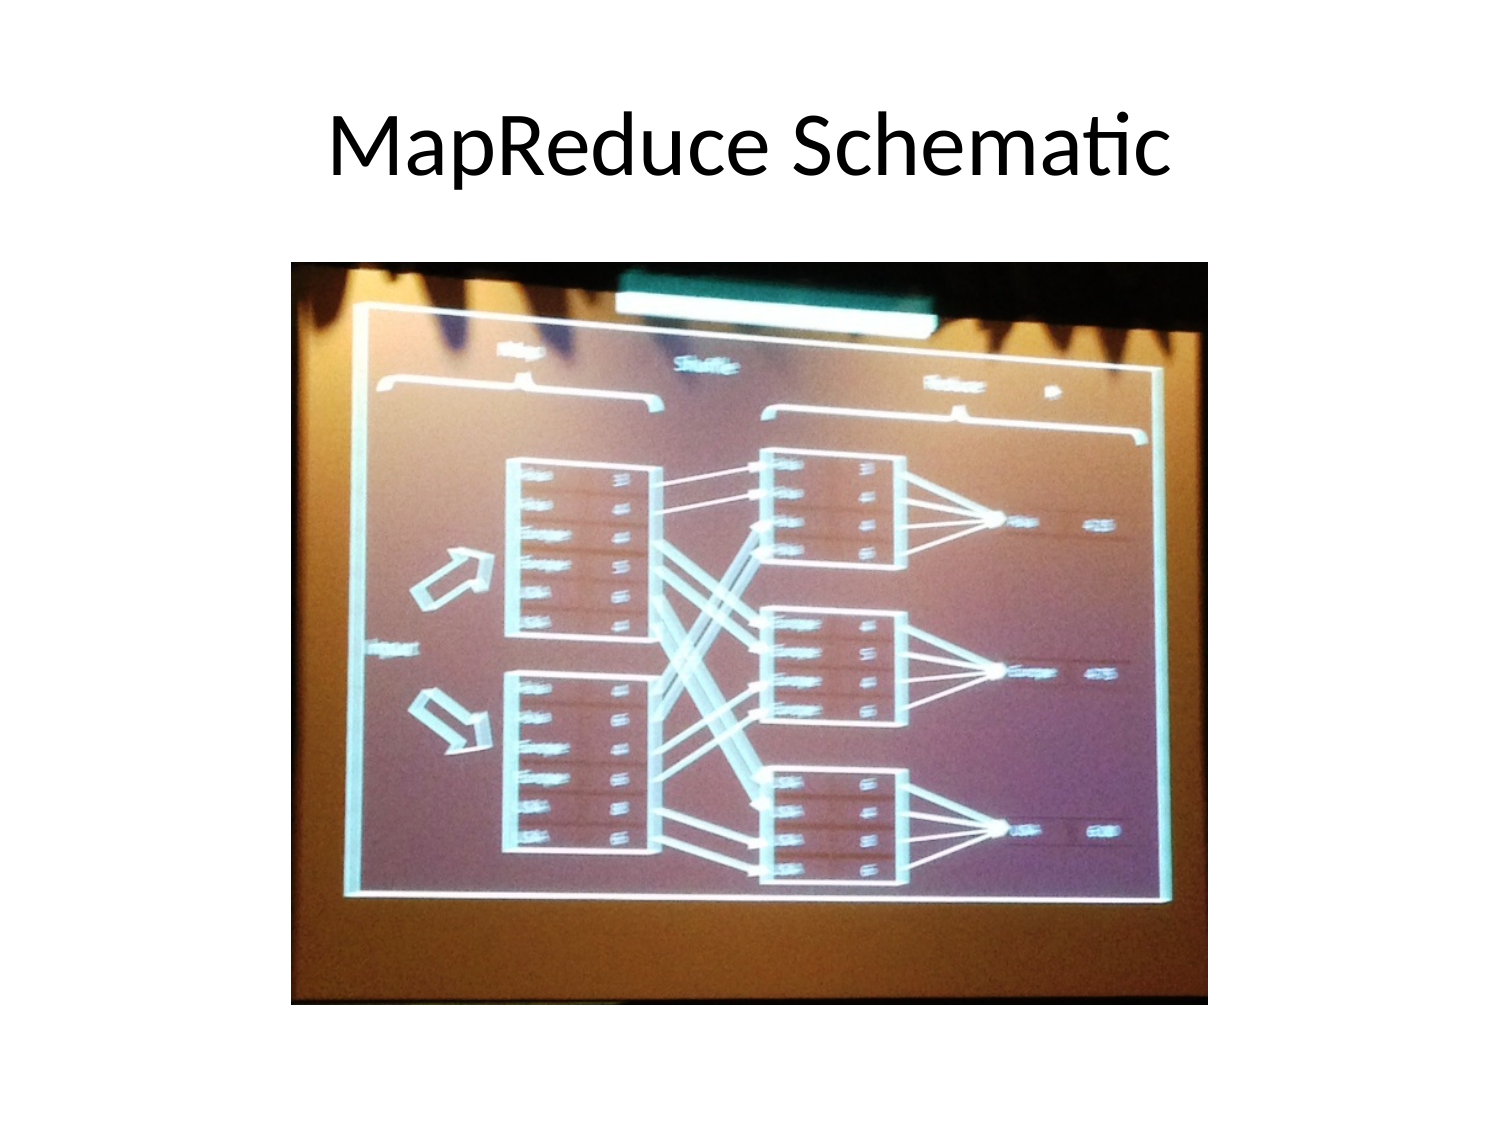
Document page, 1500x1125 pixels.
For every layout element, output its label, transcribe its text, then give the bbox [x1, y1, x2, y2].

title MapReduce Schematic [75, 45, 1425, 233]
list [291, 262, 1209, 1006]
